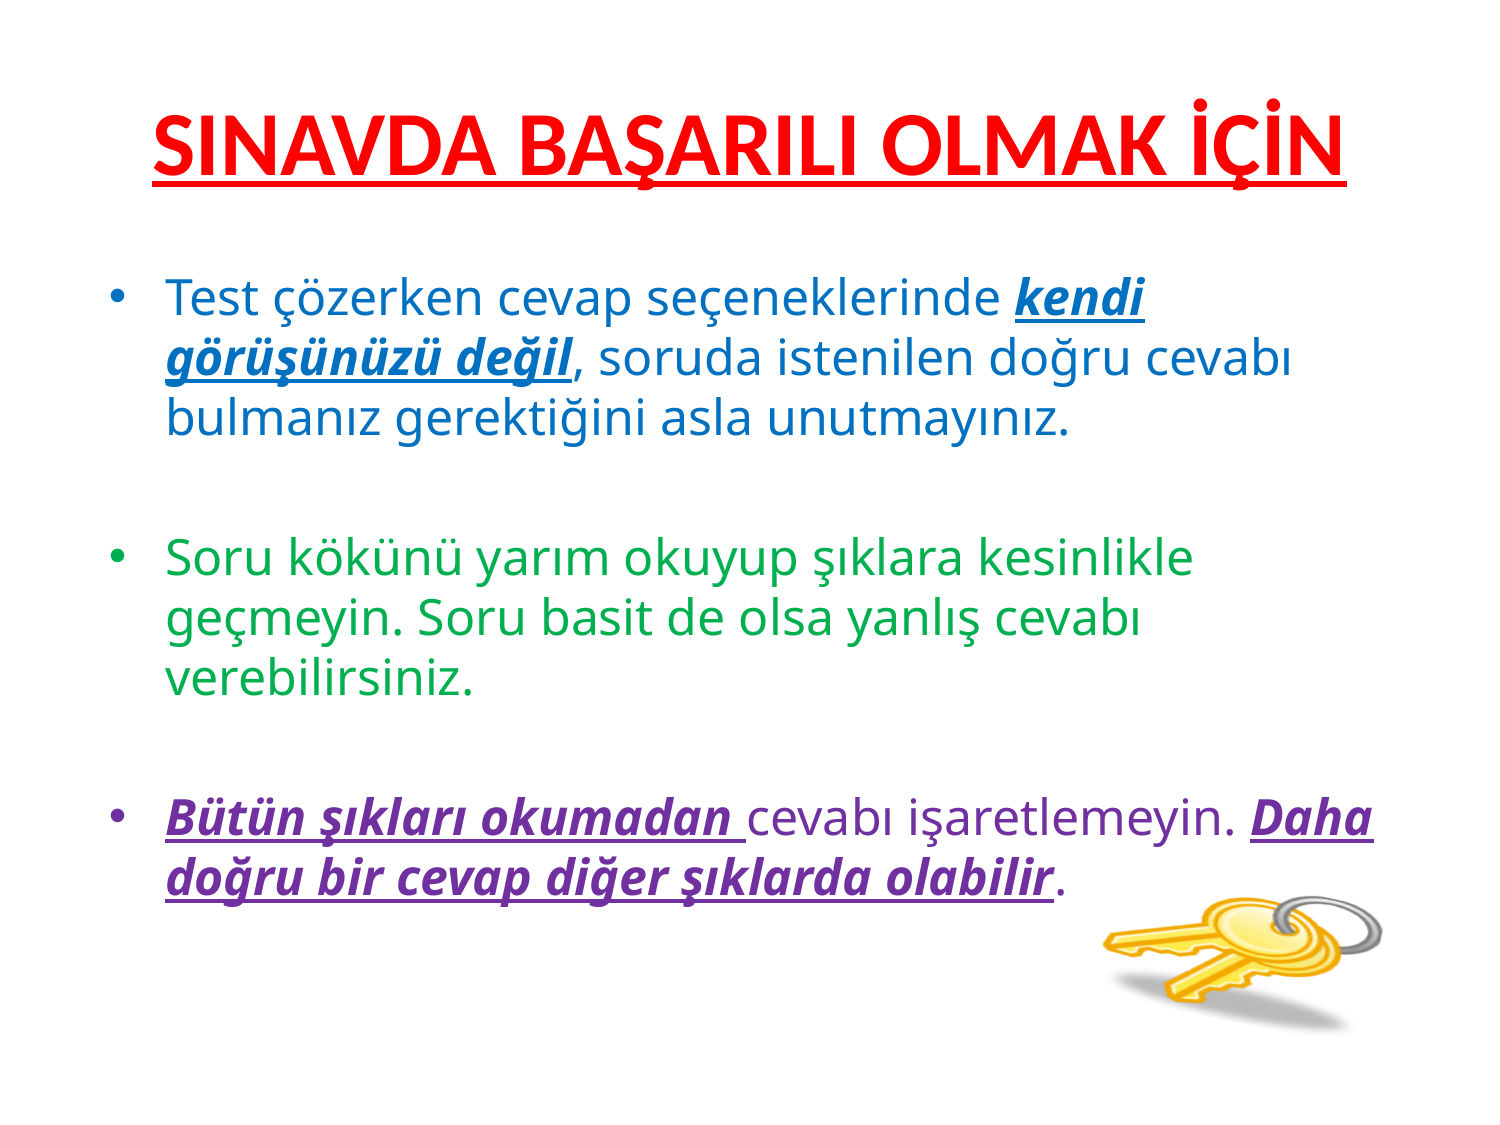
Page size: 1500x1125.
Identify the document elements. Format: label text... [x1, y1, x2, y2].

list Test çözerken cevap seçeneklerinde kendi görüşünüzü değil, soruda istenilen doğru cevabı bulmanız gerektiğini asla unutmayınız. Soru kökünü yarım okuyup şıklara kesinlikle geçmeyin. Soru basit de olsa yanlış cevabı verebilirsiniz. Bütün şıkları okumadan cevabı işaretlemeyin. Daha doğru bir cevap diğer şıklarda olabilir. [93, 257, 1444, 1001]
title SINAVDA BAŞARILI OLMAK İÇİN [74, 44, 1426, 233]
picture [1080, 844, 1402, 1050]
